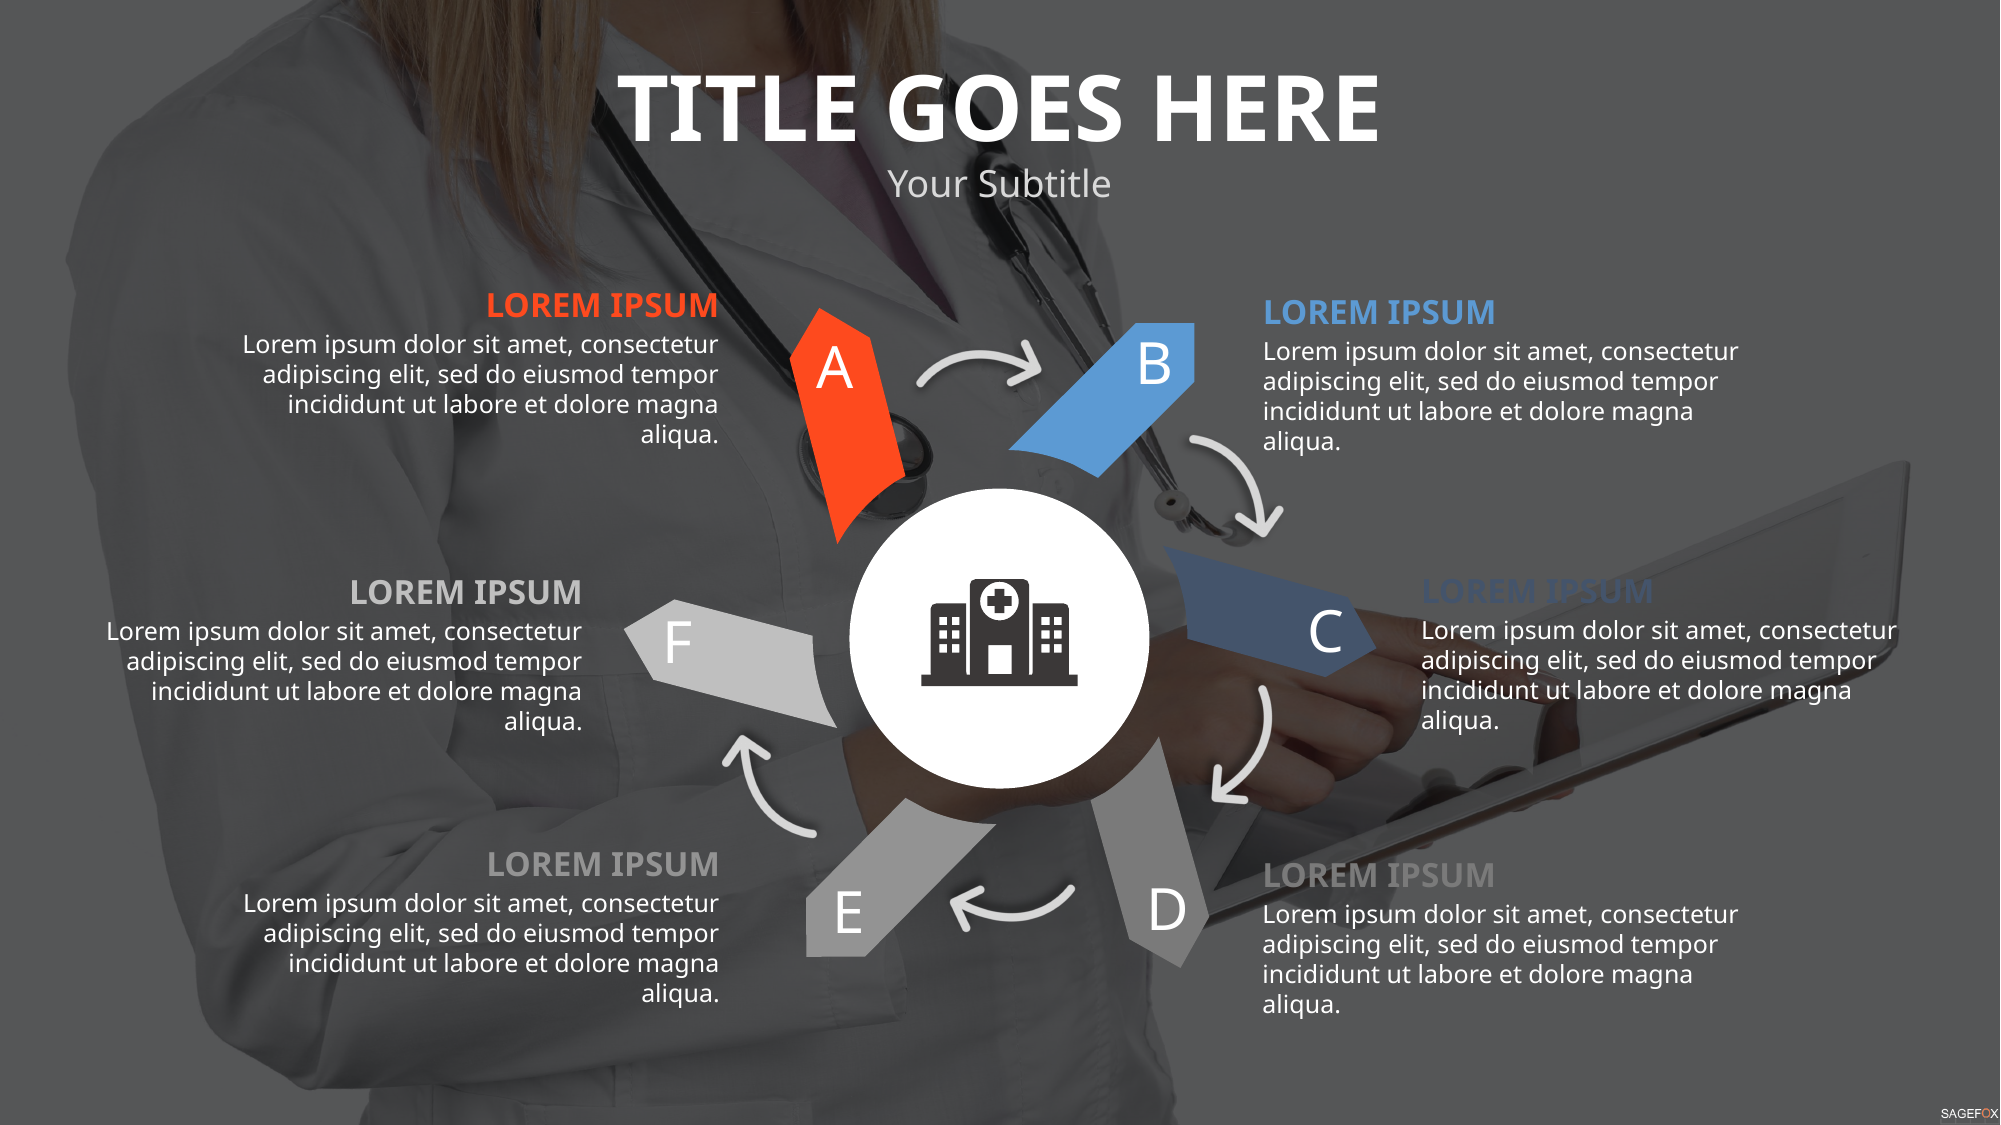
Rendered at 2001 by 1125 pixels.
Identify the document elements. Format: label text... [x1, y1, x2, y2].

text_box LOREM IPSUM Lorem ipsum dolor sit amet, consectetur adipiscing elit, sed do eiusmod tempor incididunt ut labore et dolore magna aliqua. [1411, 564, 1930, 740]
text_box LOREM IPSUM Lorem ipsum dolor sit amet, consectetur adipiscing elit, sed do eiusmod tempor incididunt ut labore et dolore magna aliqua. [211, 837, 730, 1013]
text_box [852, 487, 1147, 790]
text_box [921, 579, 1078, 687]
picture [1181, 434, 1287, 540]
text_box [1005, 318, 1227, 443]
picture [1940, 0, 2001, 1125]
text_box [1147, 575, 1381, 673]
text_box LOREM IPSUM Lorem ipsum dolor sit amet, consectetur adipiscing elit, sed do eiusmod tempor incididunt ut labore et dolore magna aliqua. [1252, 848, 1772, 1024]
picture [930, 318, 1005, 424]
text_box LOREM IPSUM Lorem ipsum dolor sit amet, consectetur adipiscing elit, sed do eiusmod tempor incididunt ut labore et dolore magna aliqua. [210, 278, 730, 454]
picture [955, 847, 1061, 953]
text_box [801, 304, 890, 538]
text_box TITLE GOES HERE Your Subtitle [548, 42, 1452, 212]
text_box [619, 597, 852, 700]
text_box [1108, 743, 1199, 973]
text_box LOREM IPSUM Lorem ipsum dolor sit amet, consectetur adipiscing elit, sed do eiusmod tempor incididunt ut labore et dolore magna aliqua. [74, 565, 593, 741]
picture [1188, 696, 1294, 802]
text_box LOREM IPSUM Lorem ipsum dolor sit amet, consectetur adipiscing elit, sed do eiusmod tempor incididunt ut labore et dolore magna aliqua. [1252, 285, 1772, 461]
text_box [814, 761, 928, 990]
picture [718, 732, 824, 838]
